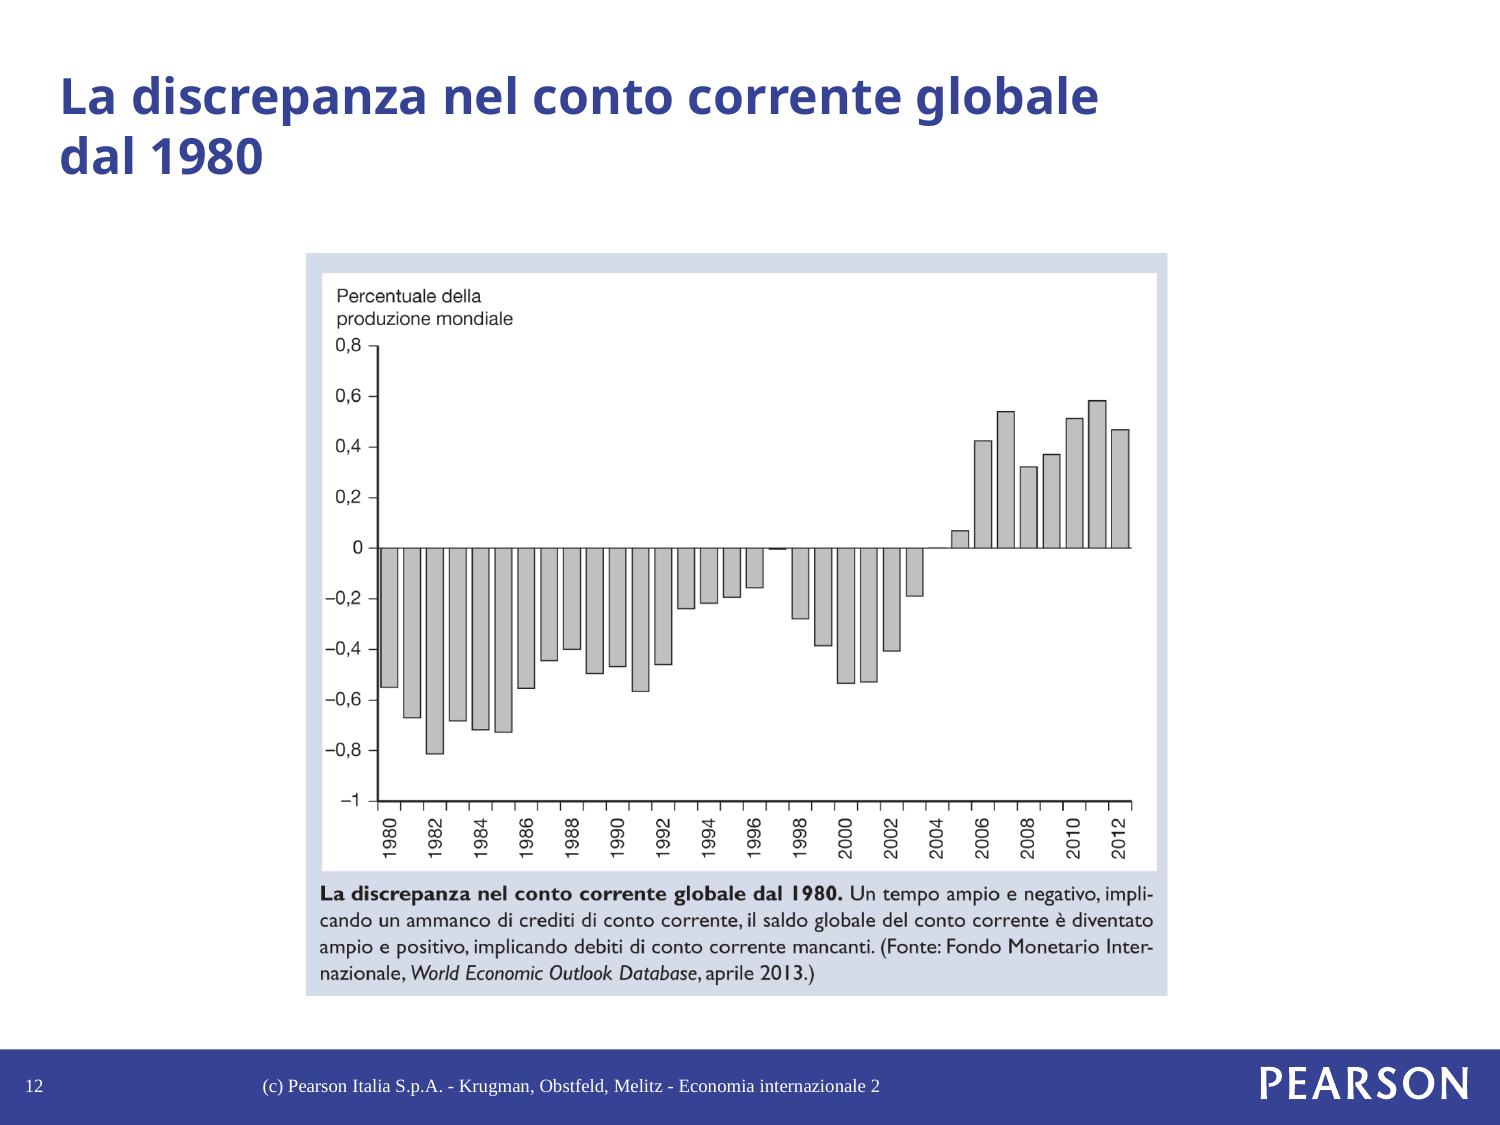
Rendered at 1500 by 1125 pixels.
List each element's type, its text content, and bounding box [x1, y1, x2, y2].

footer (c) Pearson Italia S.p.A. - Krugman, Obstfeld, Melitz - Economia internazionale 2 [80, 1073, 881, 1104]
slide_number 12 [24, 1073, 80, 1104]
title La discrepanza nel conto corrente globale dal 1980 [59, 64, 1410, 173]
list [302, 253, 1168, 997]
